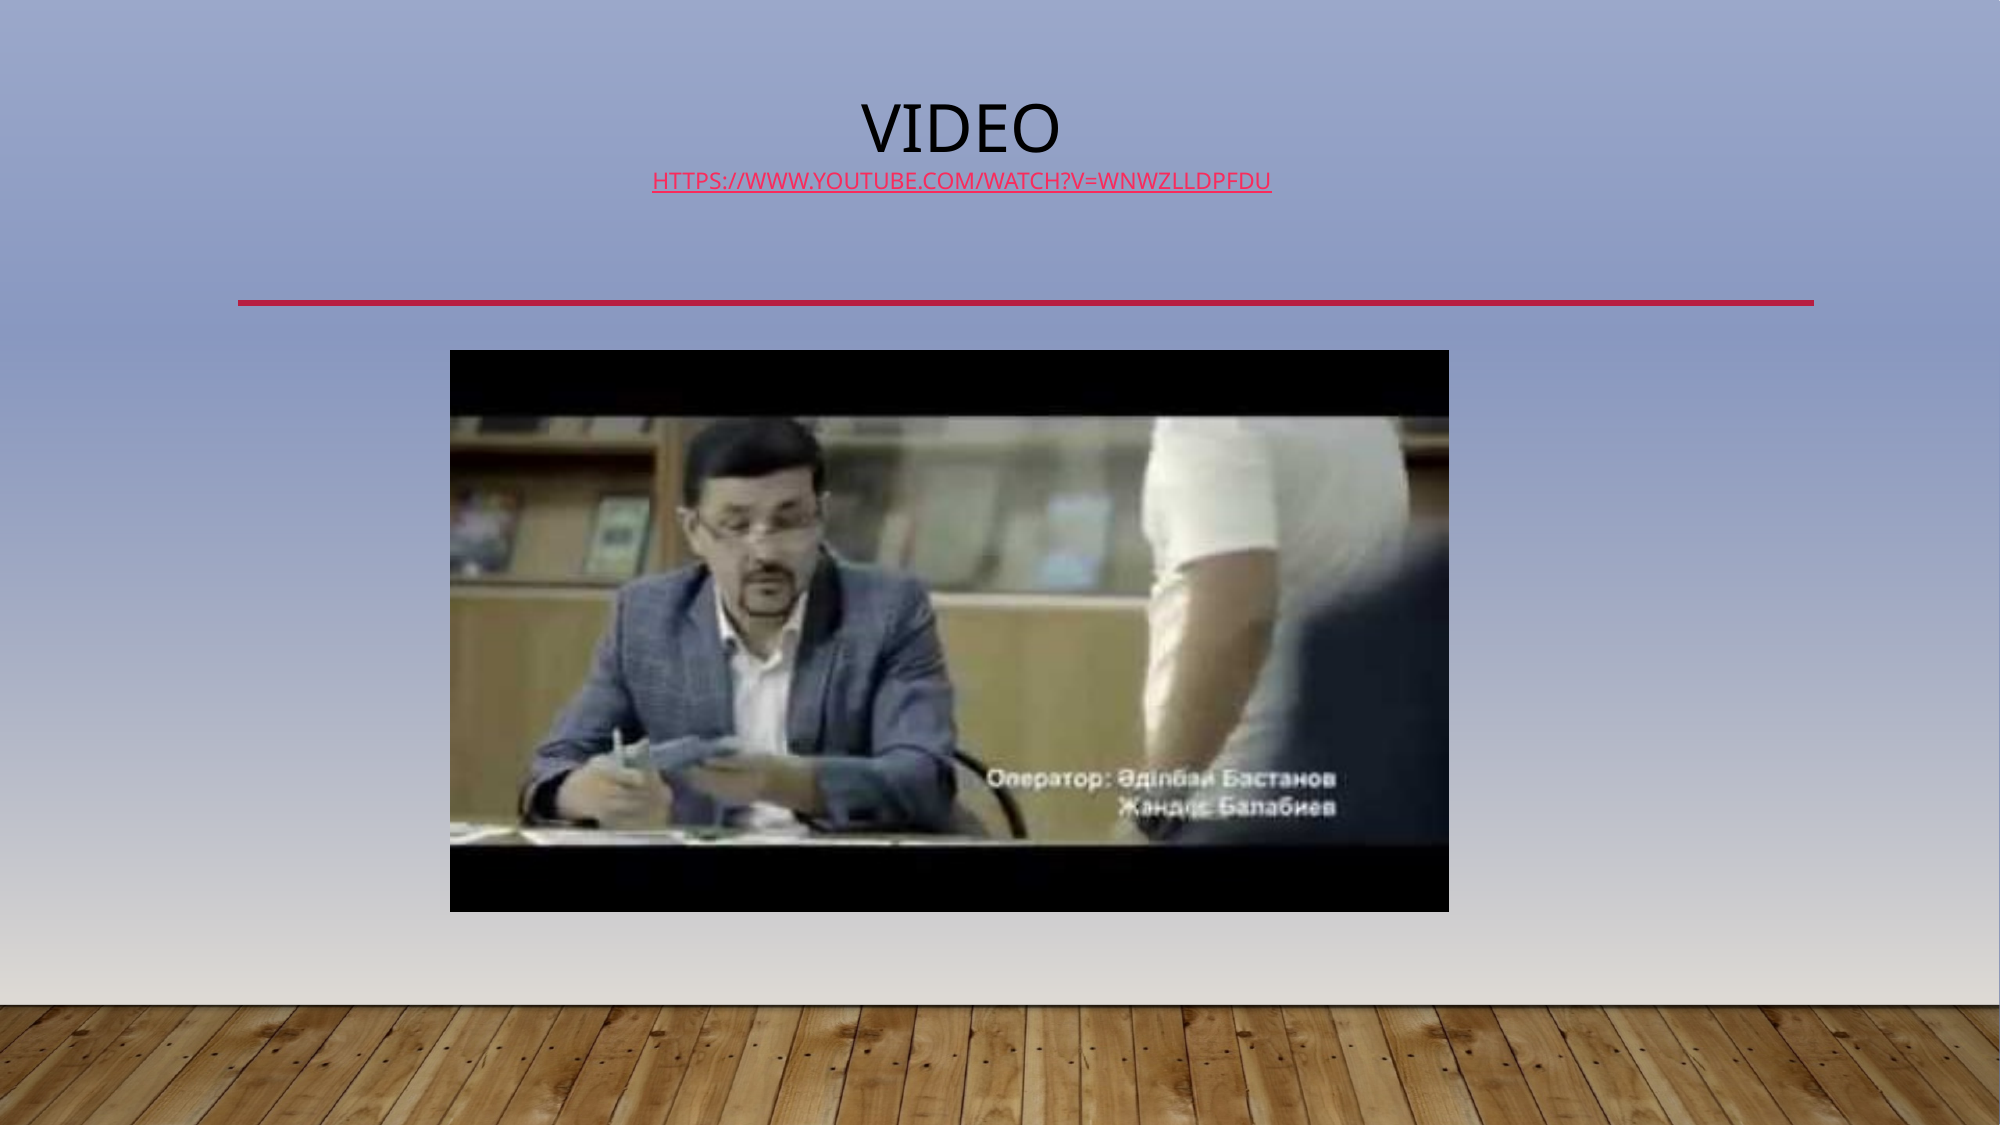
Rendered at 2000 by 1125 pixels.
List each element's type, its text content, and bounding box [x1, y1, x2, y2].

picture [0, 1005, 2000, 1125]
title Video https://www.youtube.com/watch?v=WNWZLldPfDU [174, 87, 1750, 260]
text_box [449, 349, 1450, 913]
